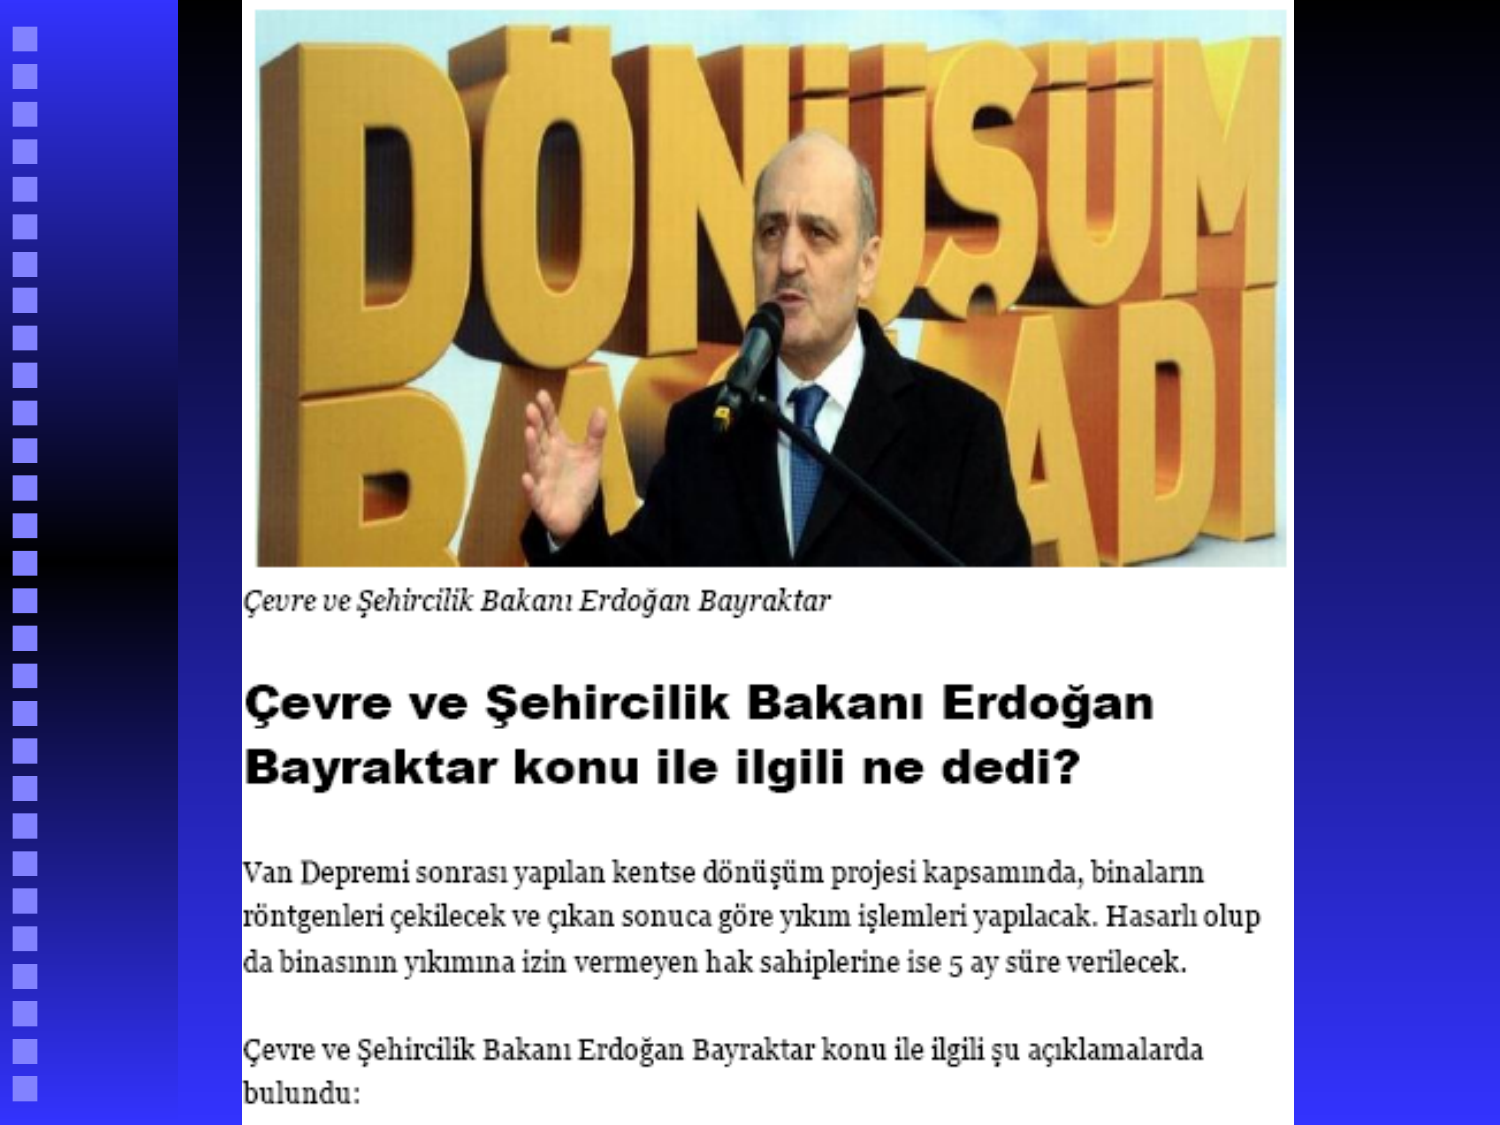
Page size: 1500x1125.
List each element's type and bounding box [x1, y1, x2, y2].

picture [241, 0, 1294, 1125]
